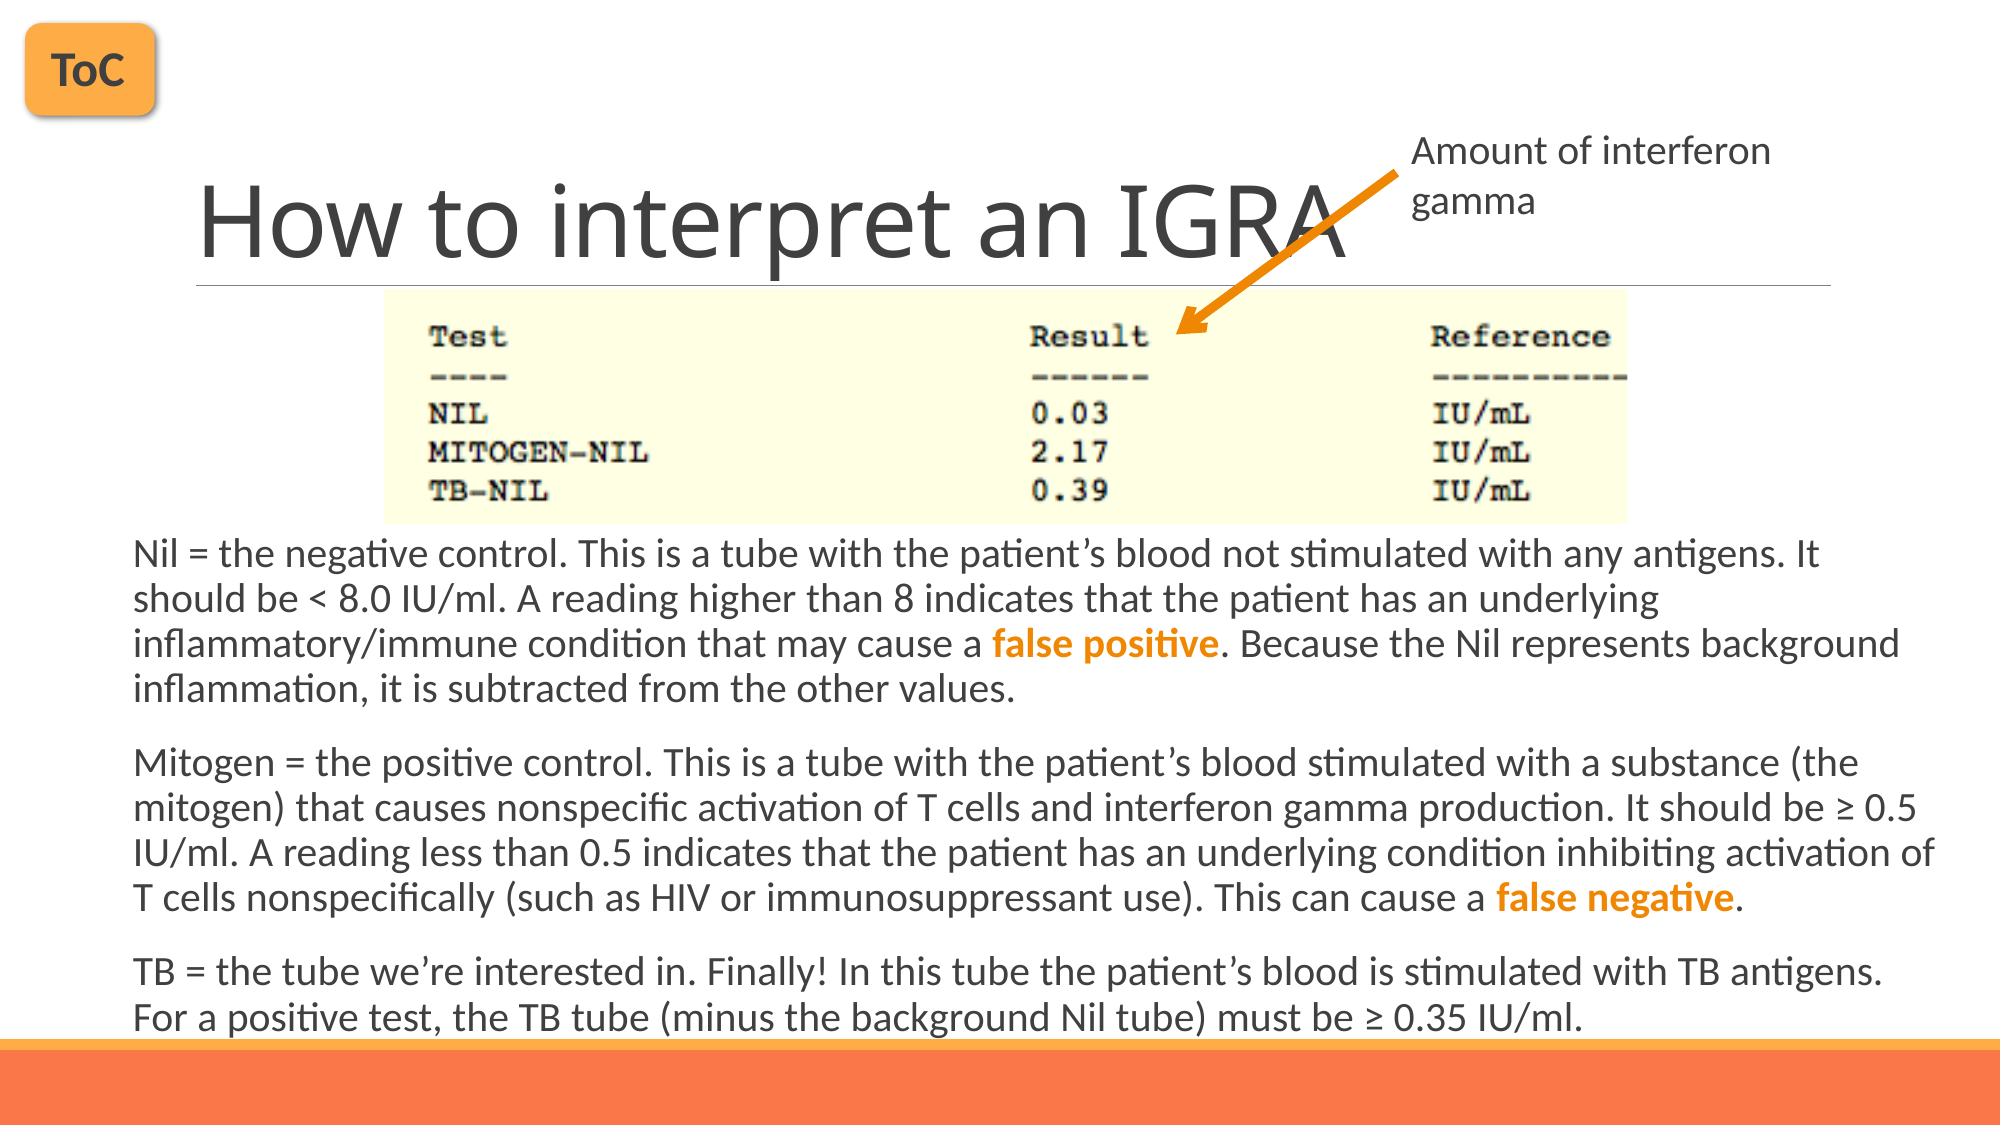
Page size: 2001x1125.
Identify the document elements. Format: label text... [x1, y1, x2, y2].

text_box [25, 23, 155, 115]
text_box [1175, 172, 1399, 335]
list Nil = the negative control. This is a tube with the patient’s blood not stimulated with any antigens. It should be < 8.0 IU/ml. A reading higher than 8 indicates that the patient has an underlying inflammatory/immune condition that may cause a false positive. Because the Nil represents background inflammation, it is subtracted from the other values. Mitogen = the positive control. This is a tube with the patient’s blood stimulated with a substance (the mitogen) that causes nonspecific activation of T cells and interferon gamma production. It should be ≥ 0.5 IU/ml. A reading less than 0.5 indicates that the patient has an underlying condition inhibiting activation of T cells nonspecifically (such as HIV or immunosuppressant use). This can cause a false negative. TB = the tube we’re interested in. Finally! In this tube the patient’s blood is stimulated with TB antigens. For a positive test, the TB tube (minus the background Nil tube) must be ≥ 0.35 IU/ml. [117, 523, 1944, 1062]
text_box Amount of interferon gamma [1396, 115, 1797, 230]
picture [383, 288, 1628, 525]
title How to interpret an IGRA [180, 47, 1830, 285]
